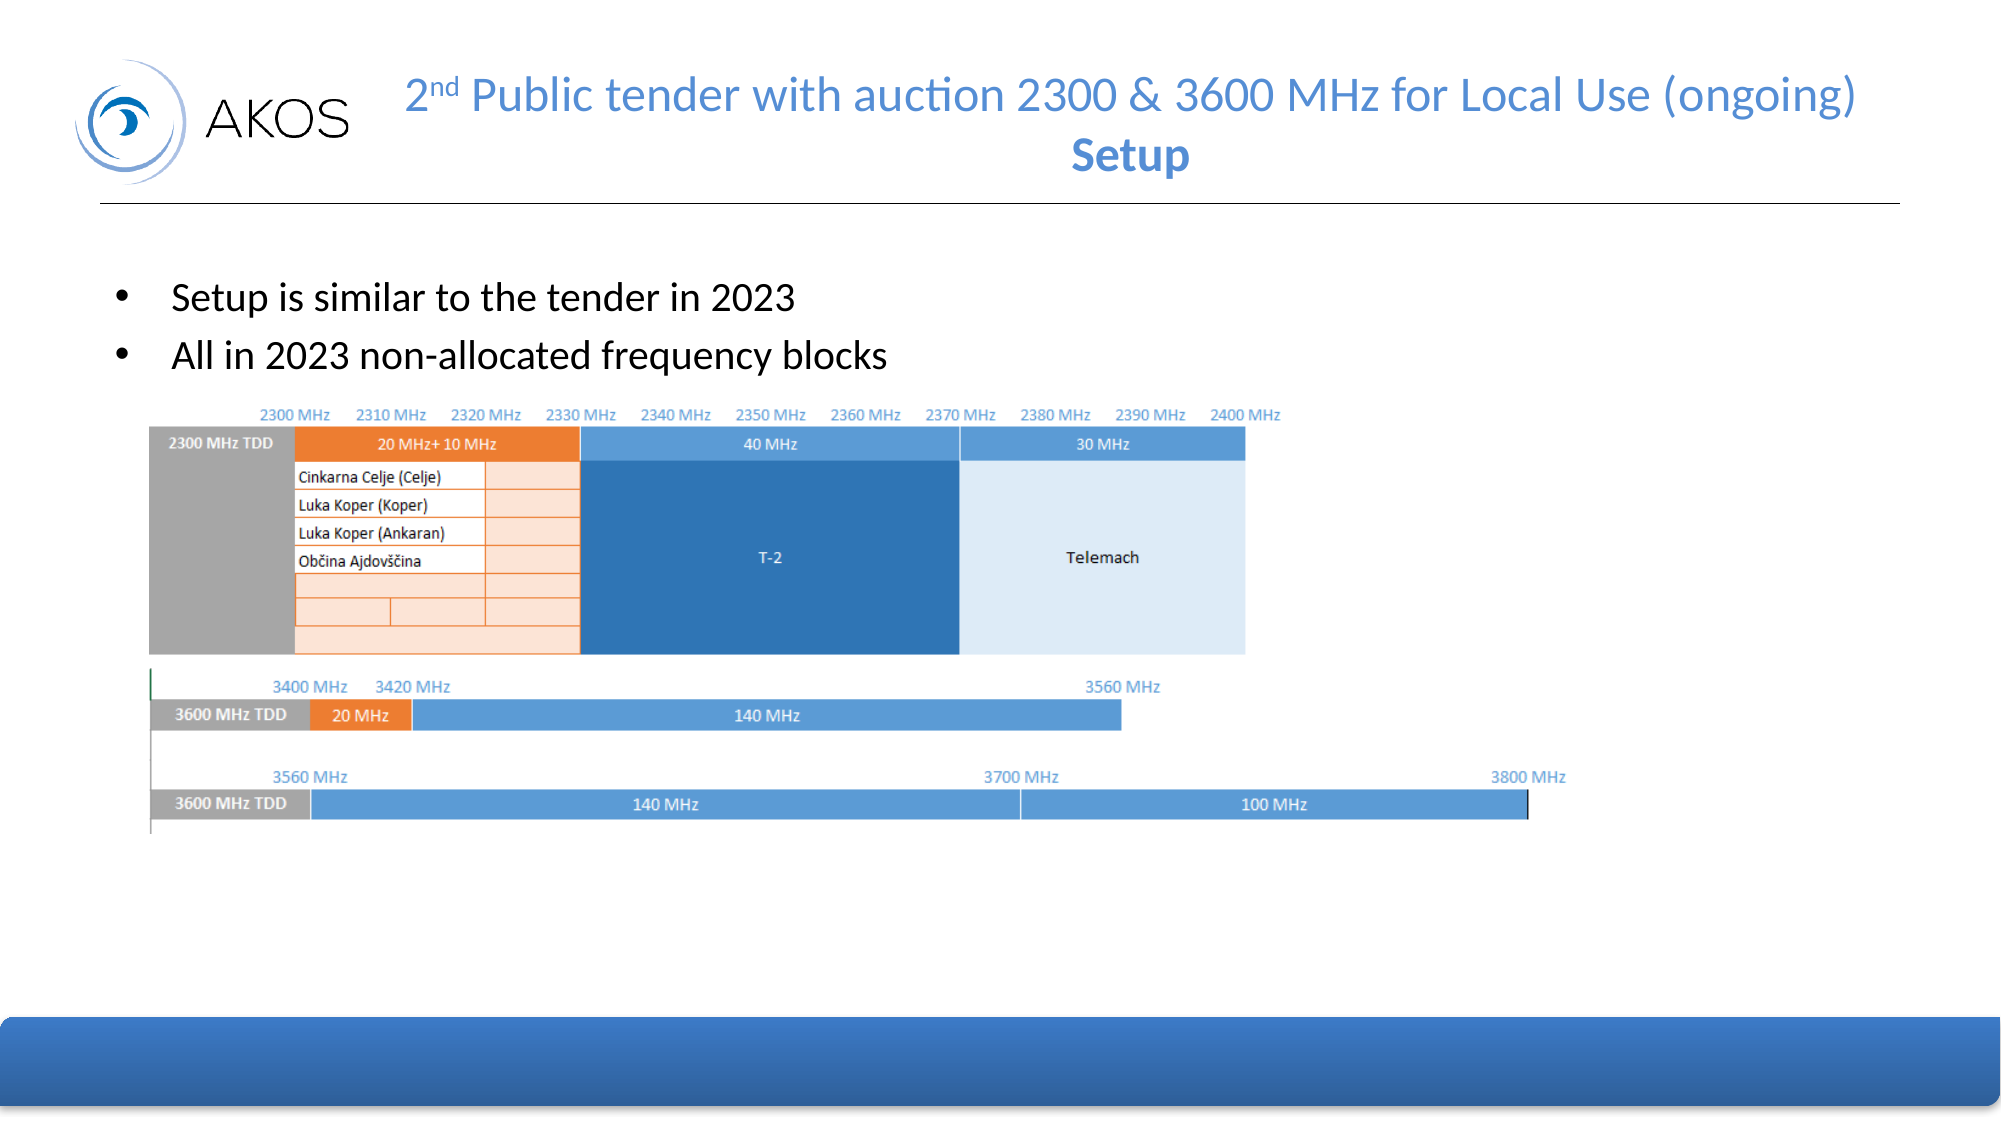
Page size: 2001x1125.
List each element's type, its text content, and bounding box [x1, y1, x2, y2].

picture [149, 401, 1282, 662]
picture [149, 668, 1579, 834]
title 2nd Public tender with auction 2300 & 3600 MHz for Local Use (ongoing) Setup [362, 57, 1900, 186]
picture [75, 59, 351, 185]
list Setup is similar to the tender in 2023 All in 2023 non-allocated frequency blocks [99, 262, 1900, 1005]
